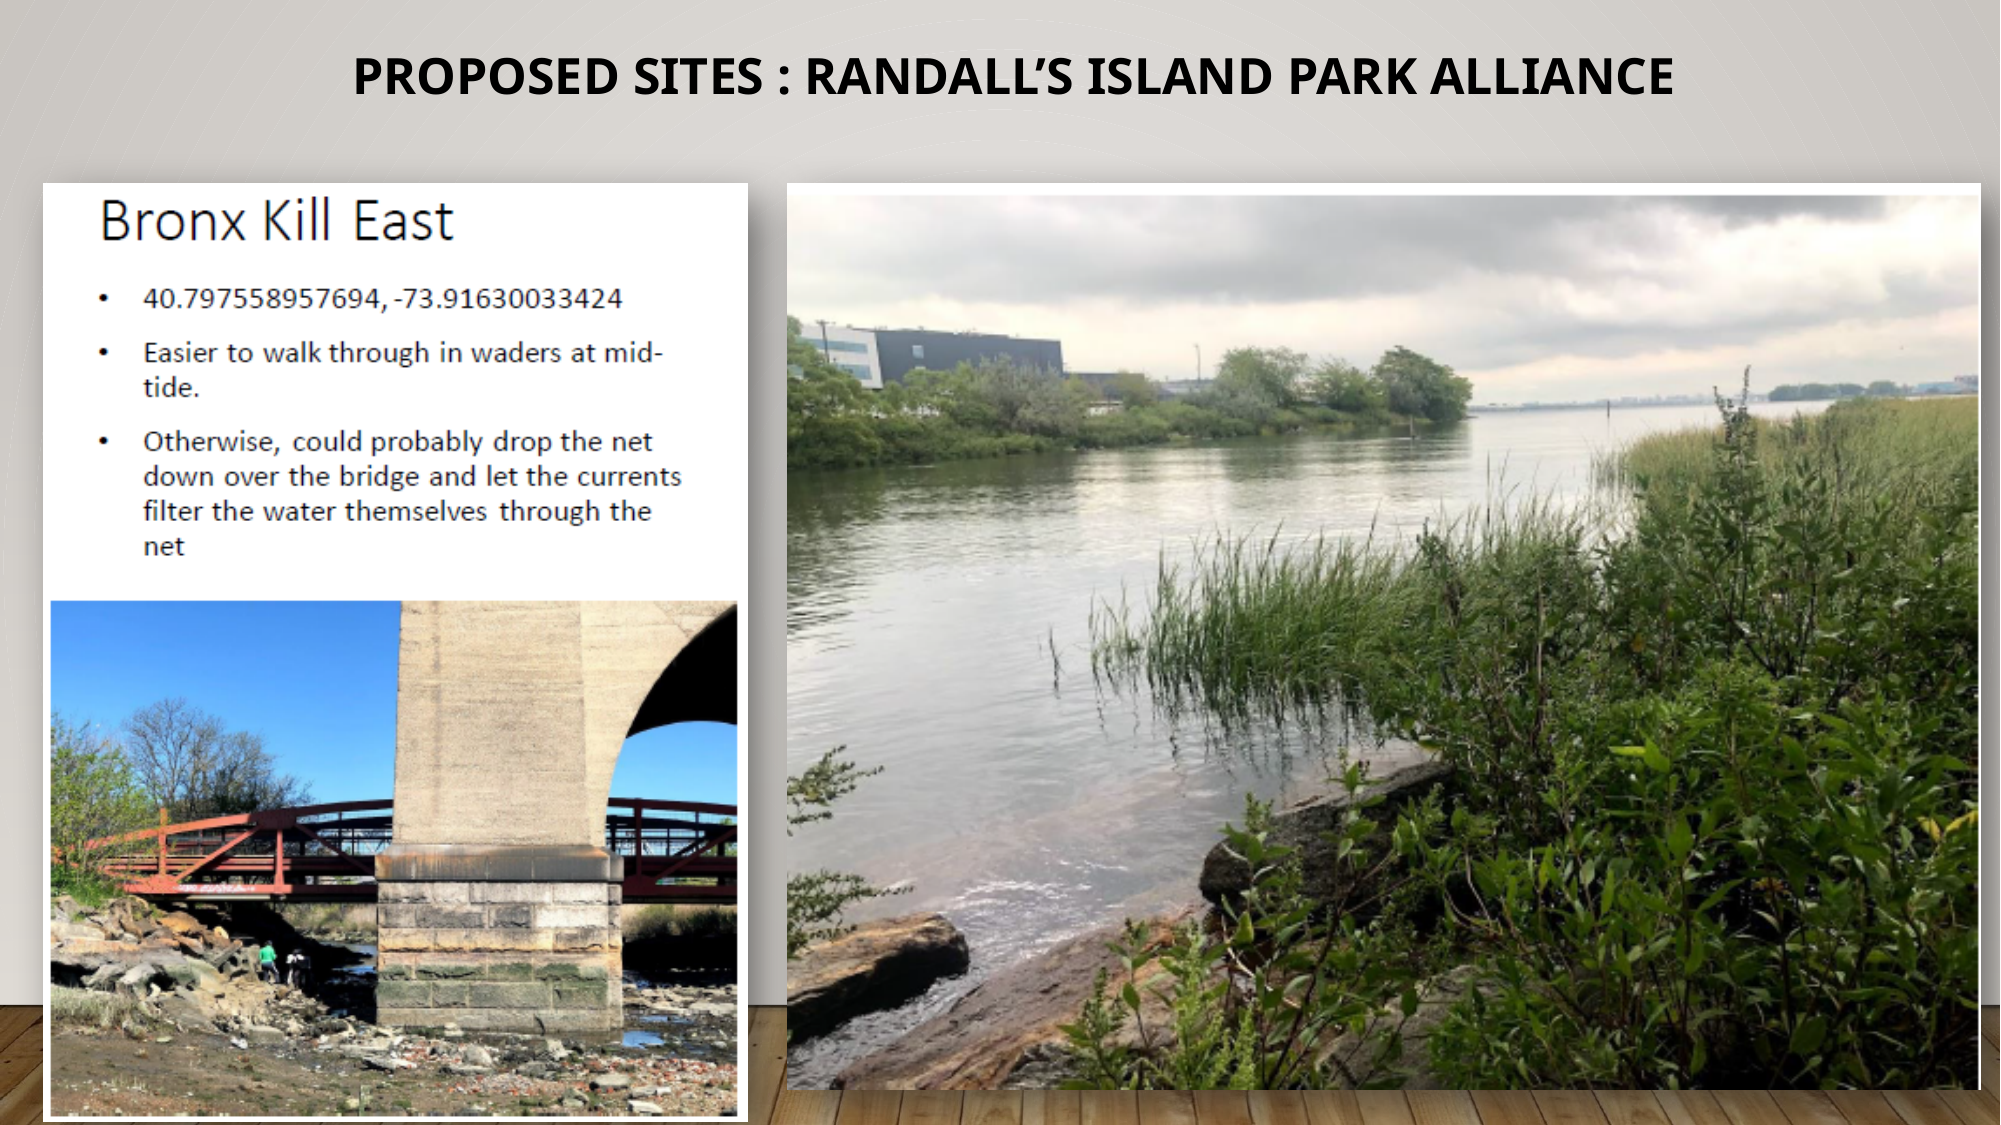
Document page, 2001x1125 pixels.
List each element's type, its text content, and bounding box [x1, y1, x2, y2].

picture [0, 183, 749, 1125]
title PROPOSED SITES : RANDALL’S ISLAND PARK ALLIANCE [201, 43, 1840, 140]
picture [752, 183, 2000, 1125]
